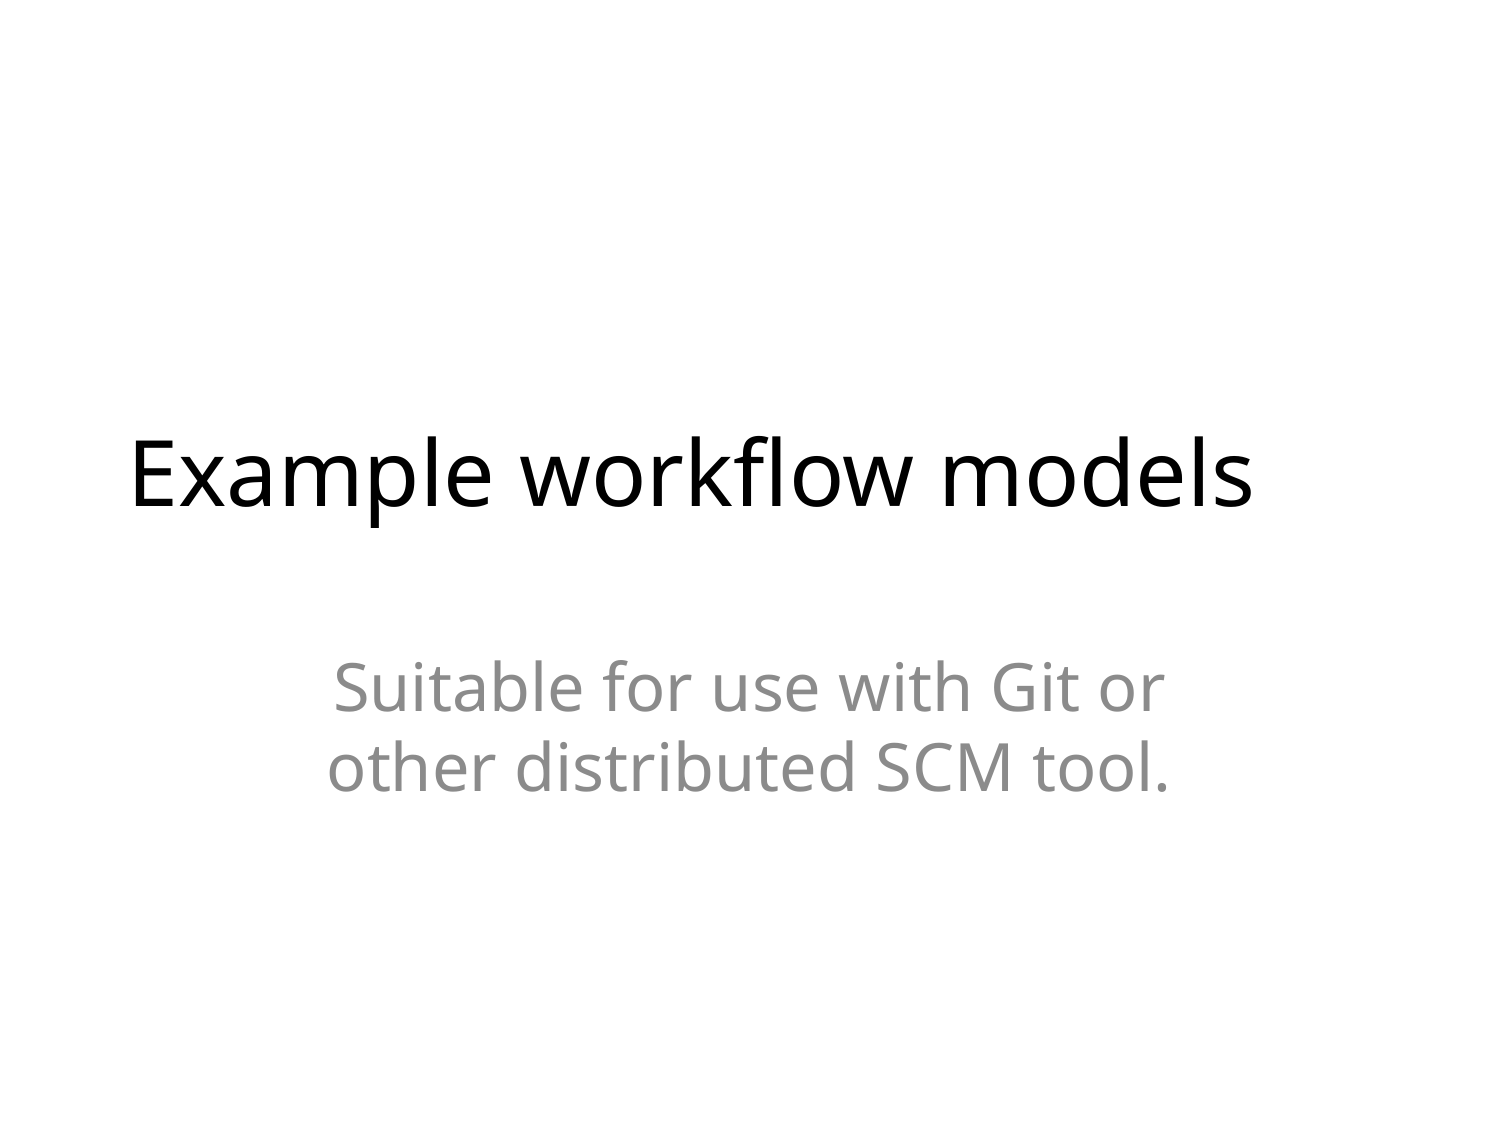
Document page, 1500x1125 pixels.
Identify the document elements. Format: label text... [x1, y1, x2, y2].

title Example workflow models [112, 349, 1388, 591]
subtitle Suitable for use with Git or other distributed SCM tool. [225, 637, 1275, 925]
